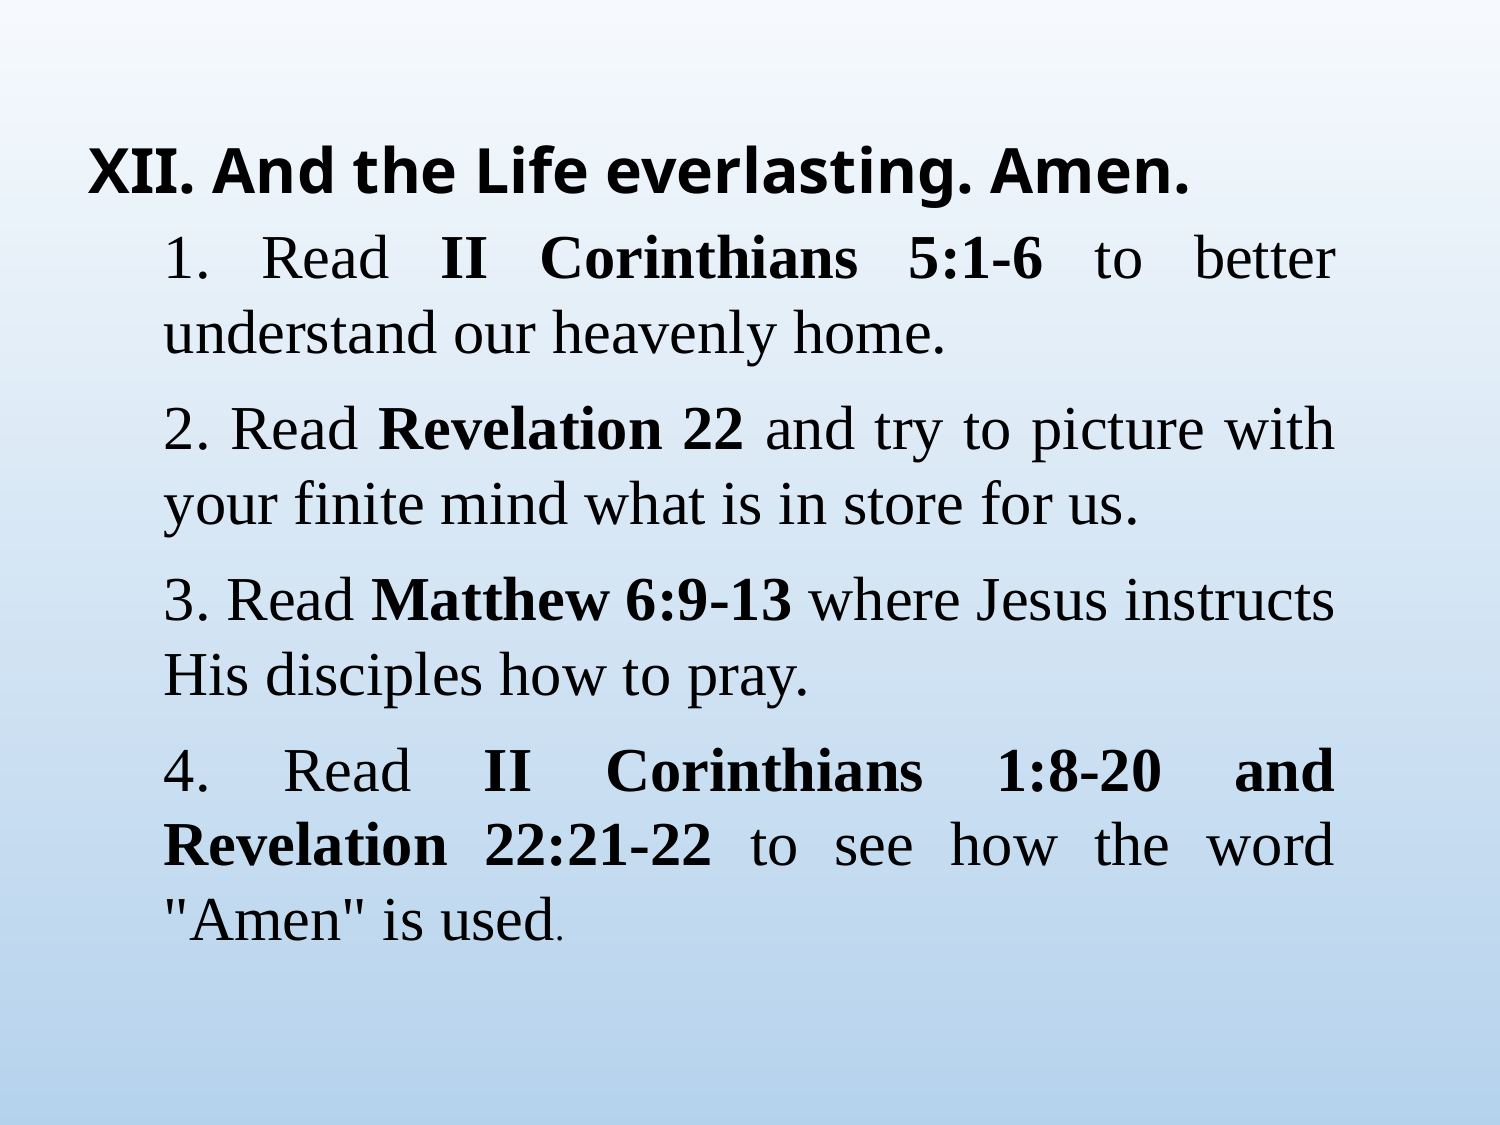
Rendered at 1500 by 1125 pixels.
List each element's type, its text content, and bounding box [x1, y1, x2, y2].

text_box XII. And the Life everlasting. Amen. 1. Read II Corinthians 5:1-6 to better understand our heavenly home. 2. Read Revelation 22 and try to picture with your finite mind what is in store for us. 3. Read Matthew 6:9-13 where Jesus instructs His disciples how to pray. 4. Read II Corinthians 1:8-20 and Revelation 22:21-22 to see how the word "Amen" is used. [74, 123, 1426, 961]
